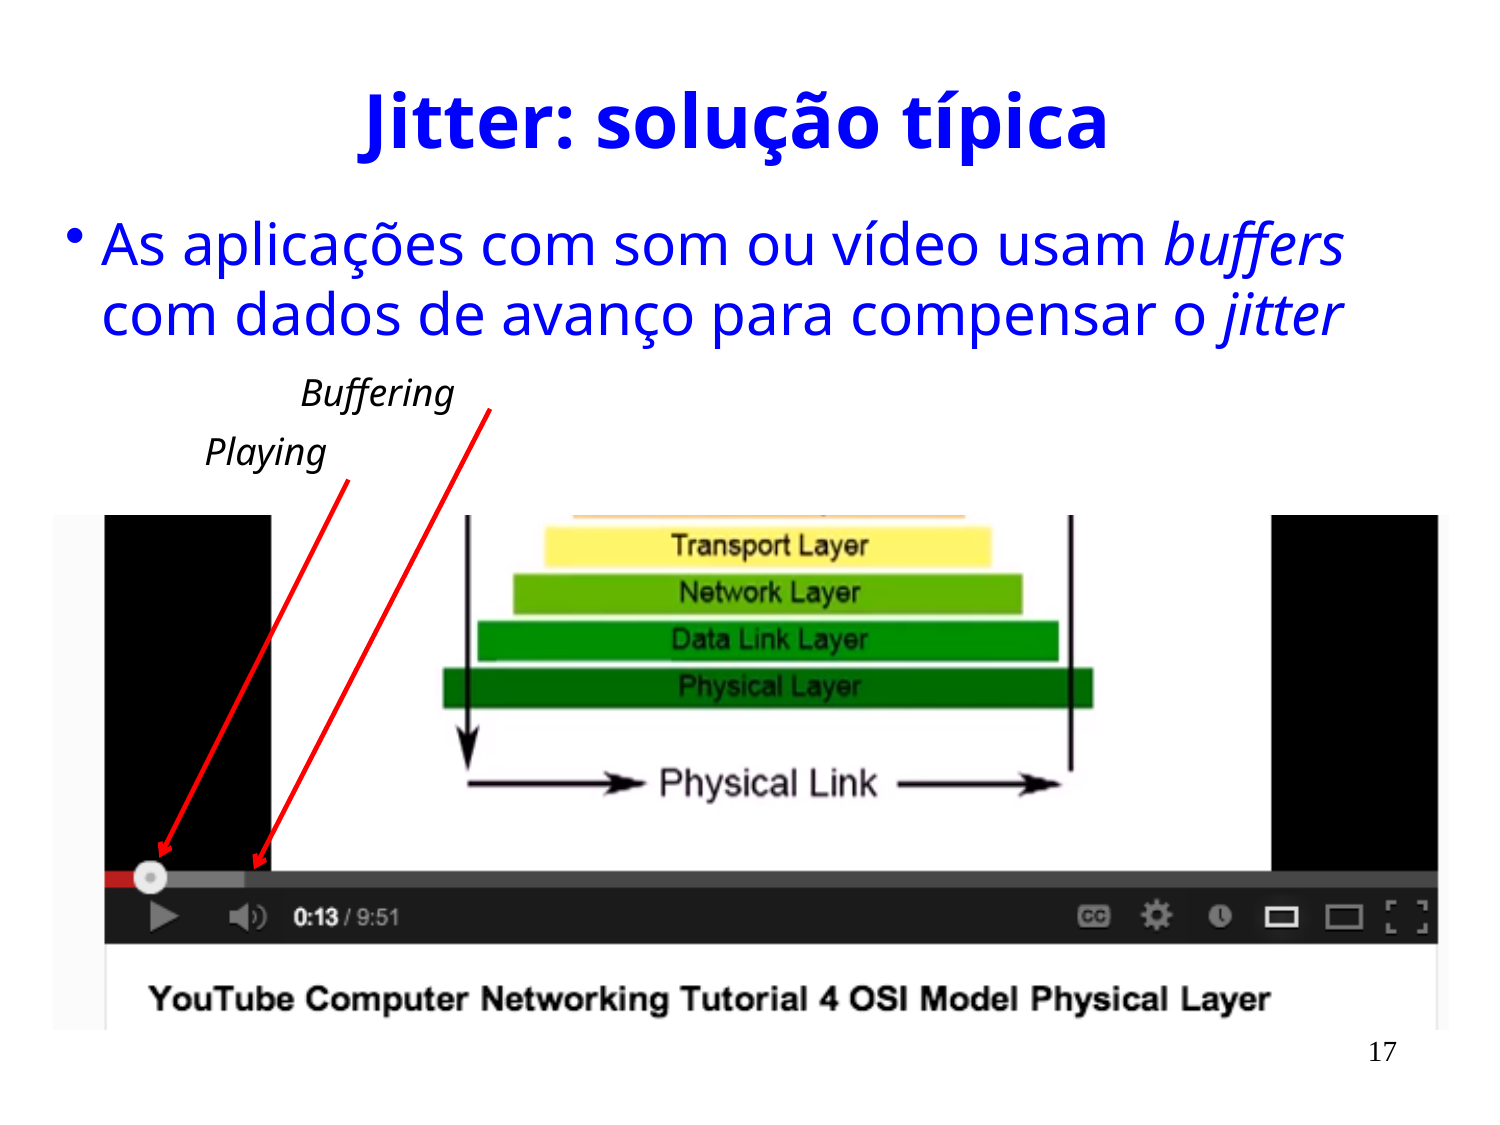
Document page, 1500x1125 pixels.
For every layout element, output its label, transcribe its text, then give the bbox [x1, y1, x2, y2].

title Jitter: solução típica [50, 62, 1425, 175]
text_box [159, 479, 248, 859]
list As aplicações com som ou vídeo usam buffers com dados de avanço para compensar o jitter [50, 200, 1463, 409]
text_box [253, 408, 491, 870]
text_box Buffering [230, 361, 526, 422]
slide_number 17 [1262, 1039, 1413, 1088]
text_box Playing [159, 420, 248, 479]
picture [52, 515, 1450, 1031]
